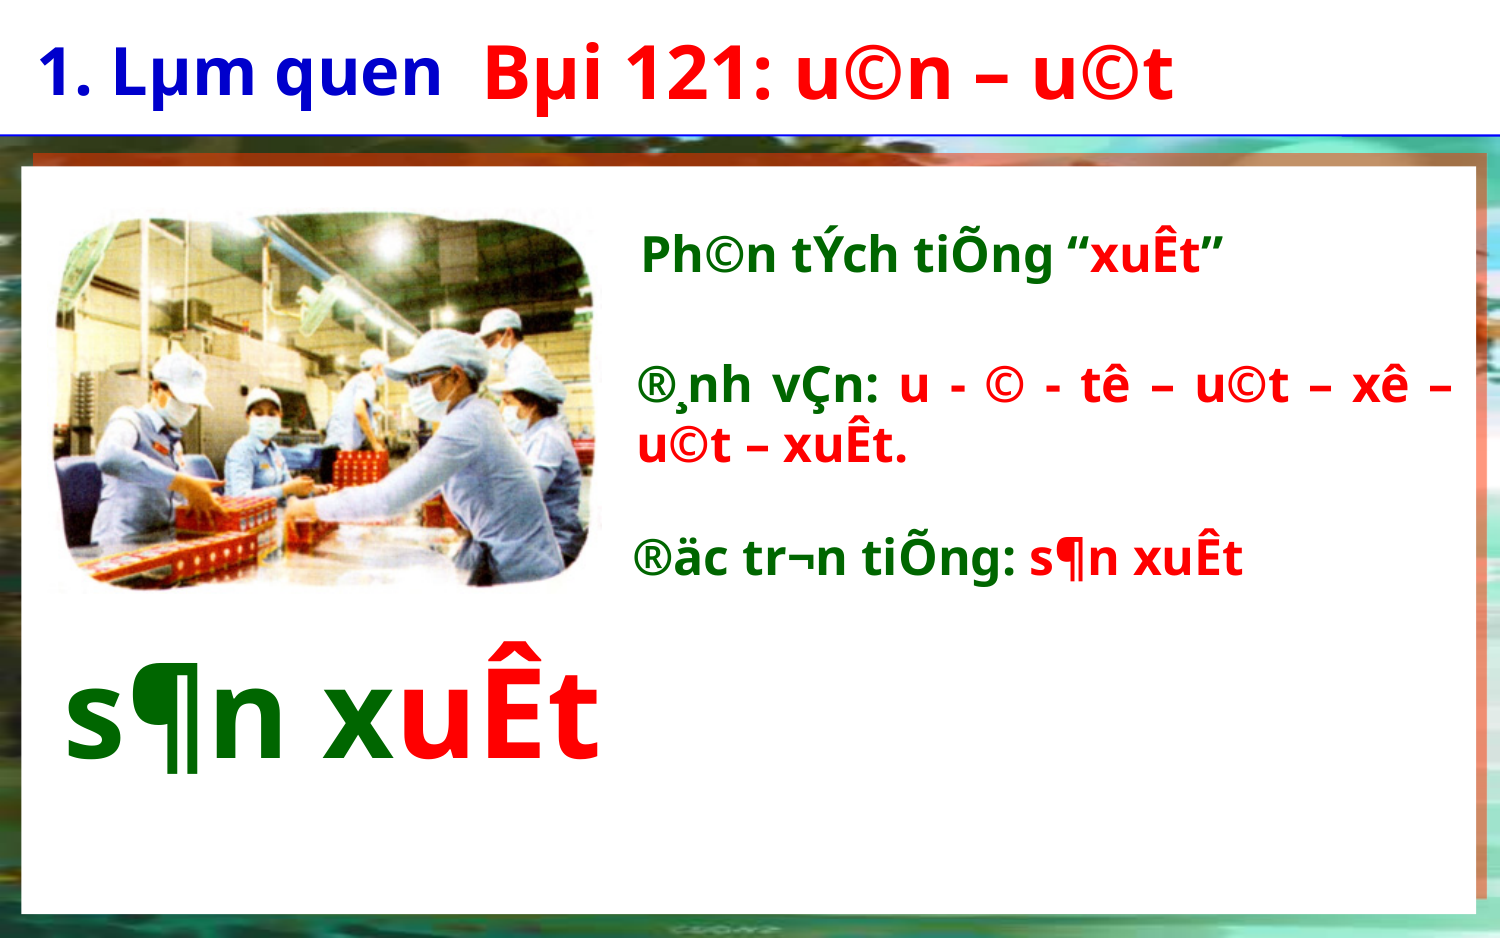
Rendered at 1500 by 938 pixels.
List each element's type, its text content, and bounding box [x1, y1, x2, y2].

picture [0, 135, 1500, 938]
text_box 1. Lµm quen [21, 21, 453, 116]
text_box Bµi 121: u©n – u©t [453, 17, 1204, 122]
